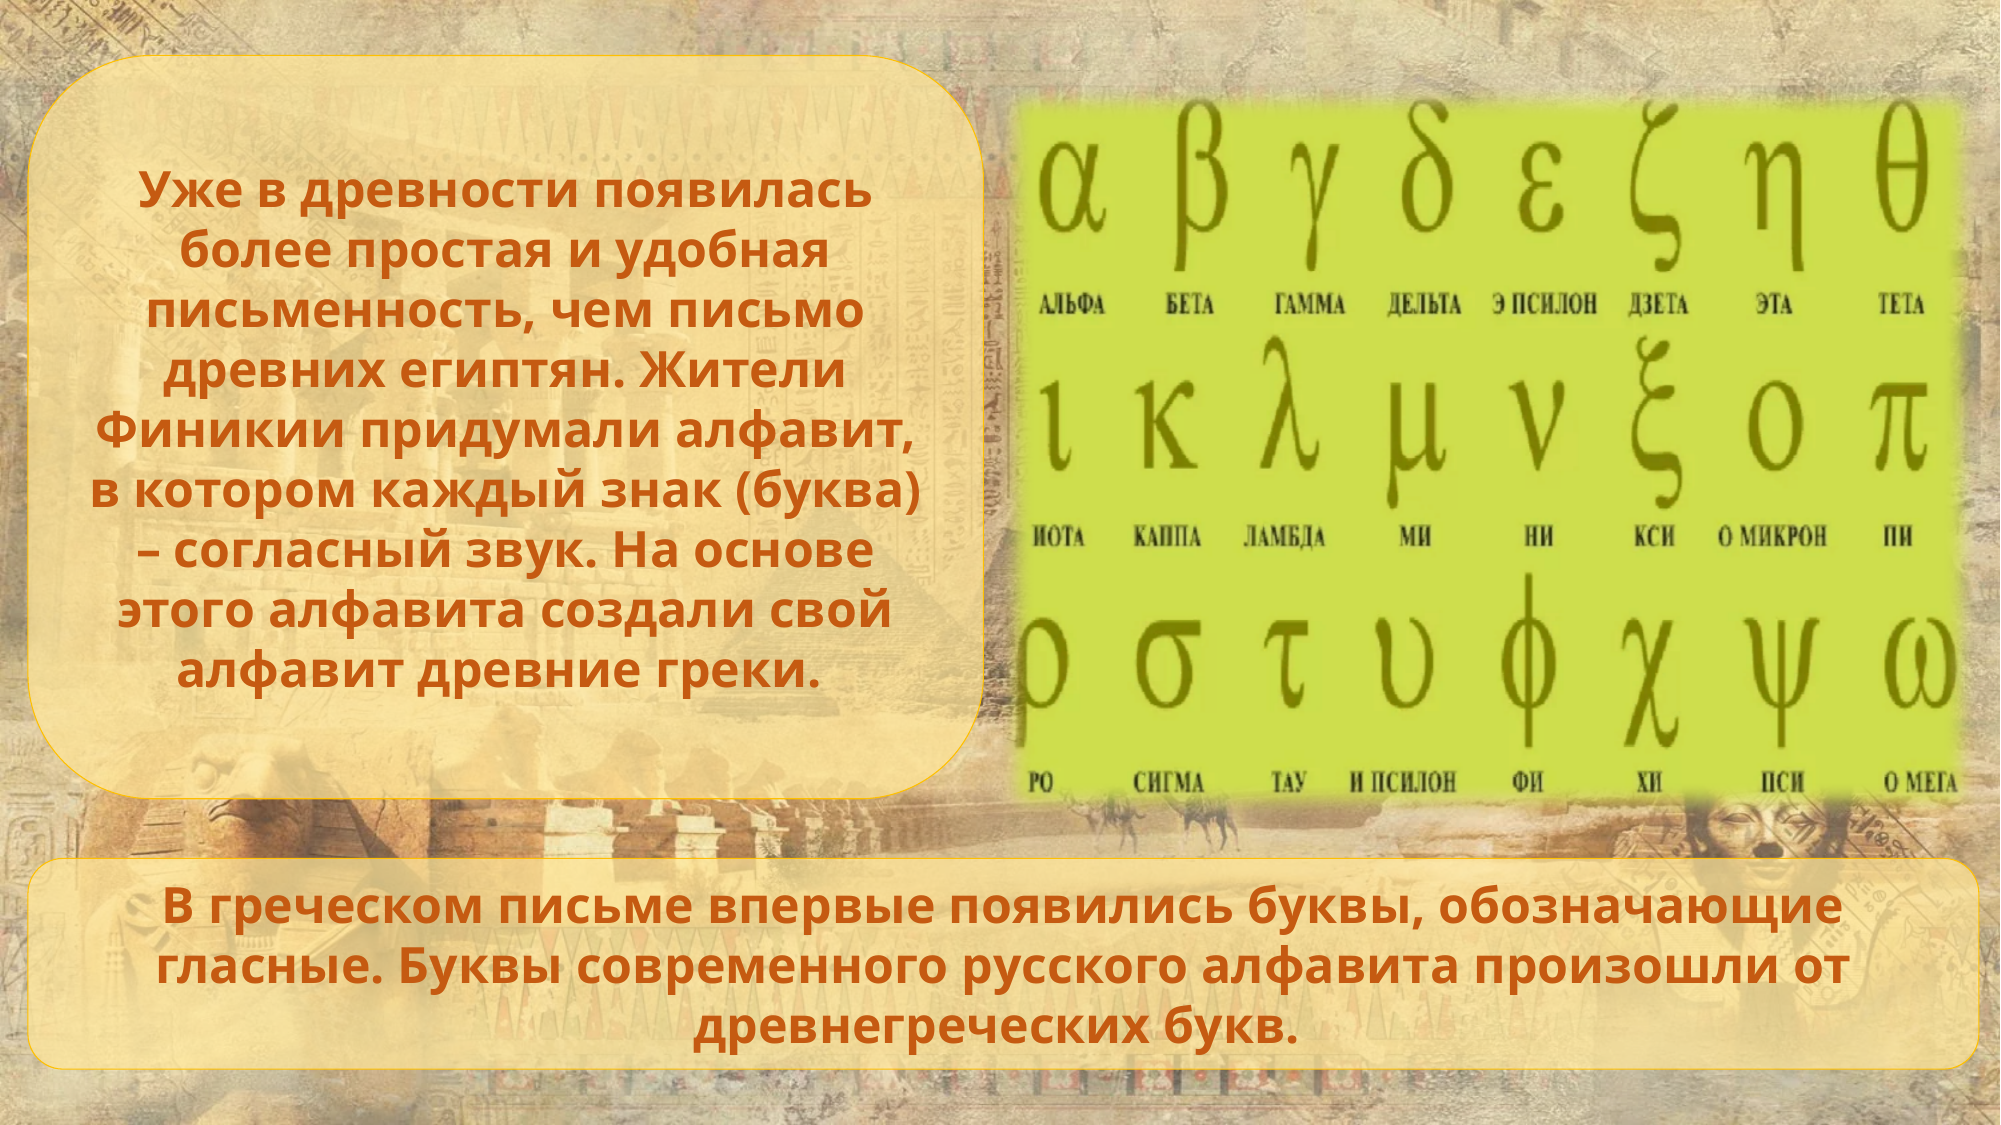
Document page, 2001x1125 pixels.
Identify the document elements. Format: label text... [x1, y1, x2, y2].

text_box Уже в древности появилась более простая и удобная письменность, чем письмо древних египтян. Жители Финикии придумали алфавит, в котором каждый знак (буква) – согласный звук. На основе этого алфавита создали свой алфавит древние греки. [27, 54, 984, 800]
text_box В греческом письме впервые появились буквы, обозначающие гласные. Буквы современного русского алфавита произошли от древнегреческих букв. [27, 857, 1980, 1070]
picture [999, 84, 1979, 818]
